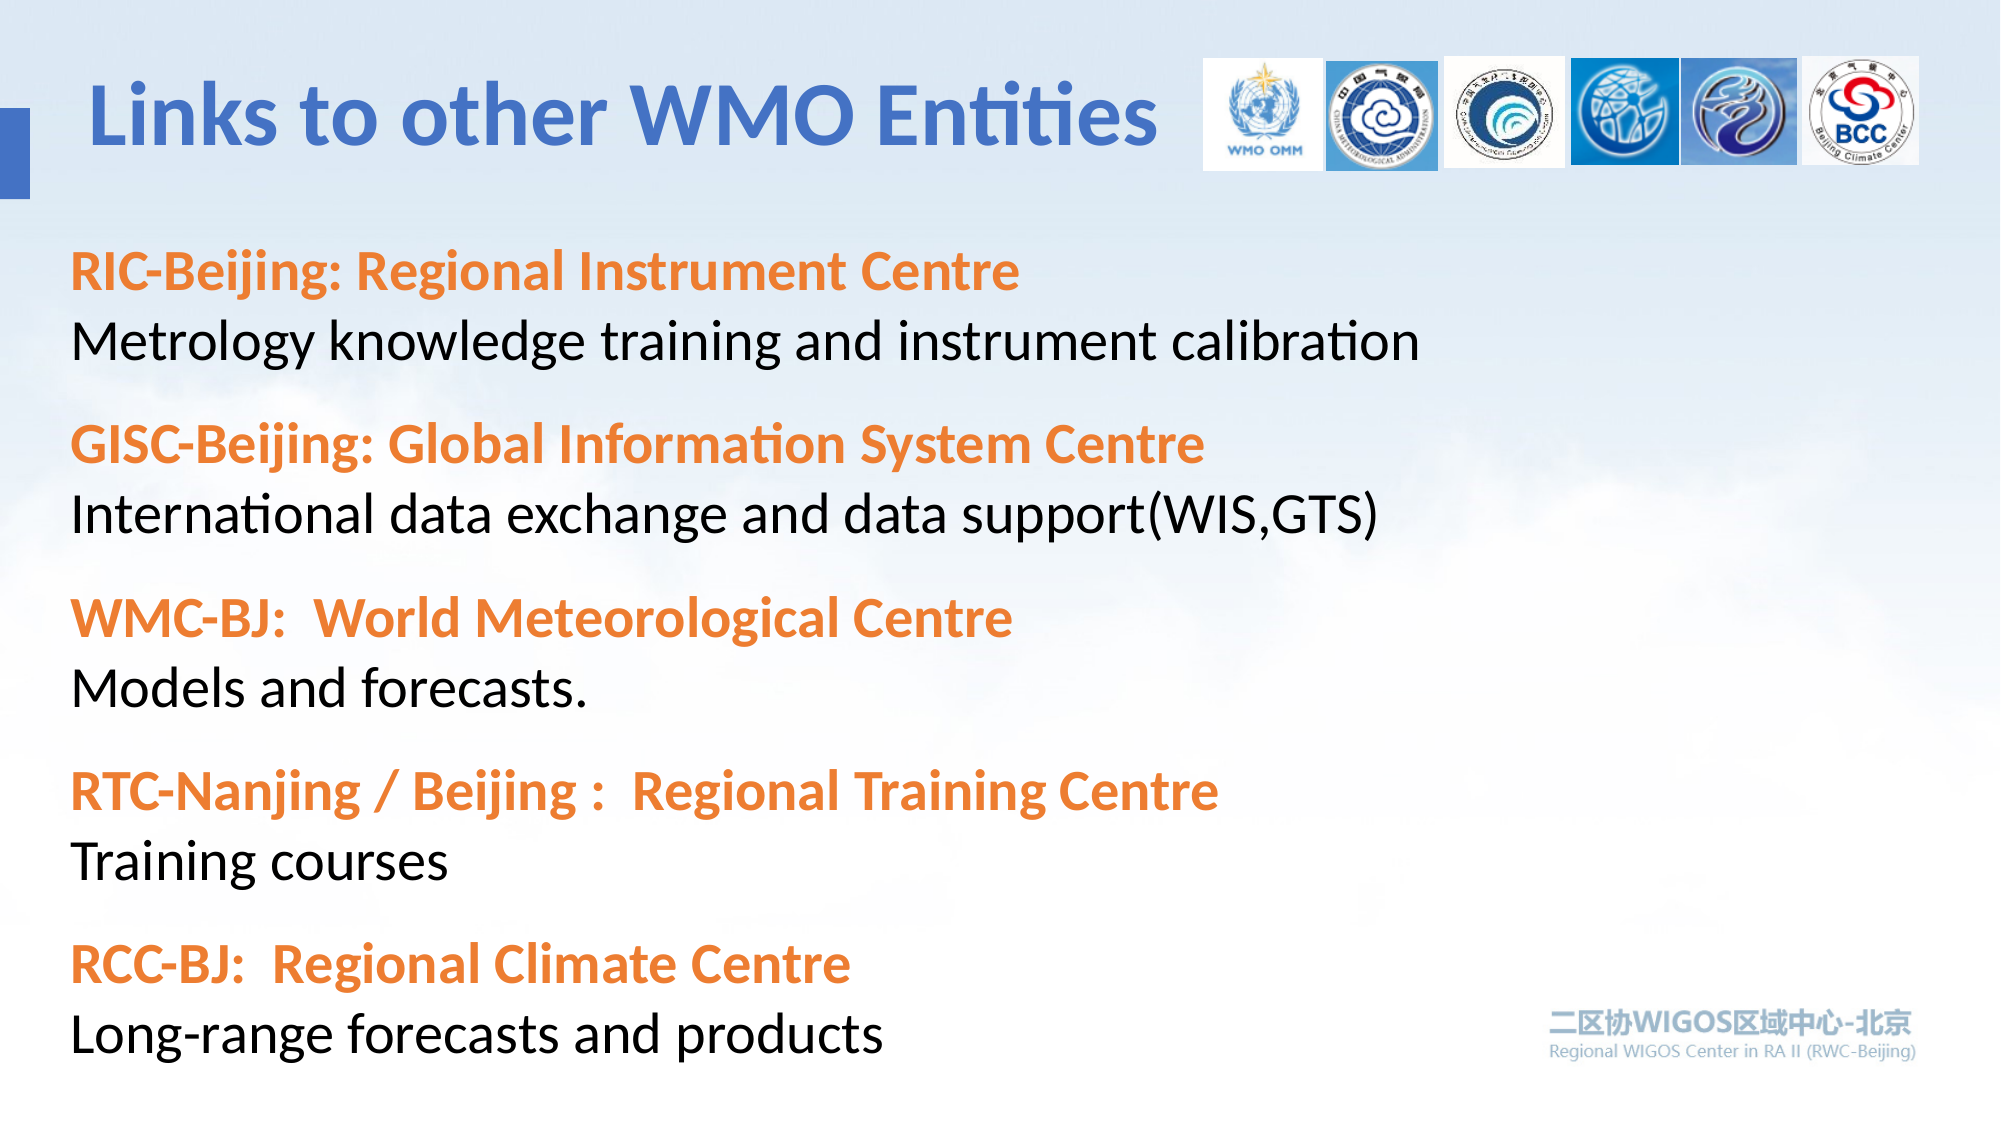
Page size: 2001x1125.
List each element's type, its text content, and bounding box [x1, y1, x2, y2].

text_box RIC-Beijing: Regional Instrument Centre Metrology knowledge training and instrument calibration GISC-Beijing: Global Information System Centre International data exchange and data support(WIS,GTS) WMC-BJ: World Meteorological Centre Models and forecasts. RTC-Nanjing / Beijing : Regional Training Centre Training courses RCC-BJ: Regional Climate Centre Long-range forecasts and products [55, 224, 1803, 1073]
text_box Links to other WMO Entities [73, 7, 1730, 224]
picture [0, 0, 2001, 1125]
